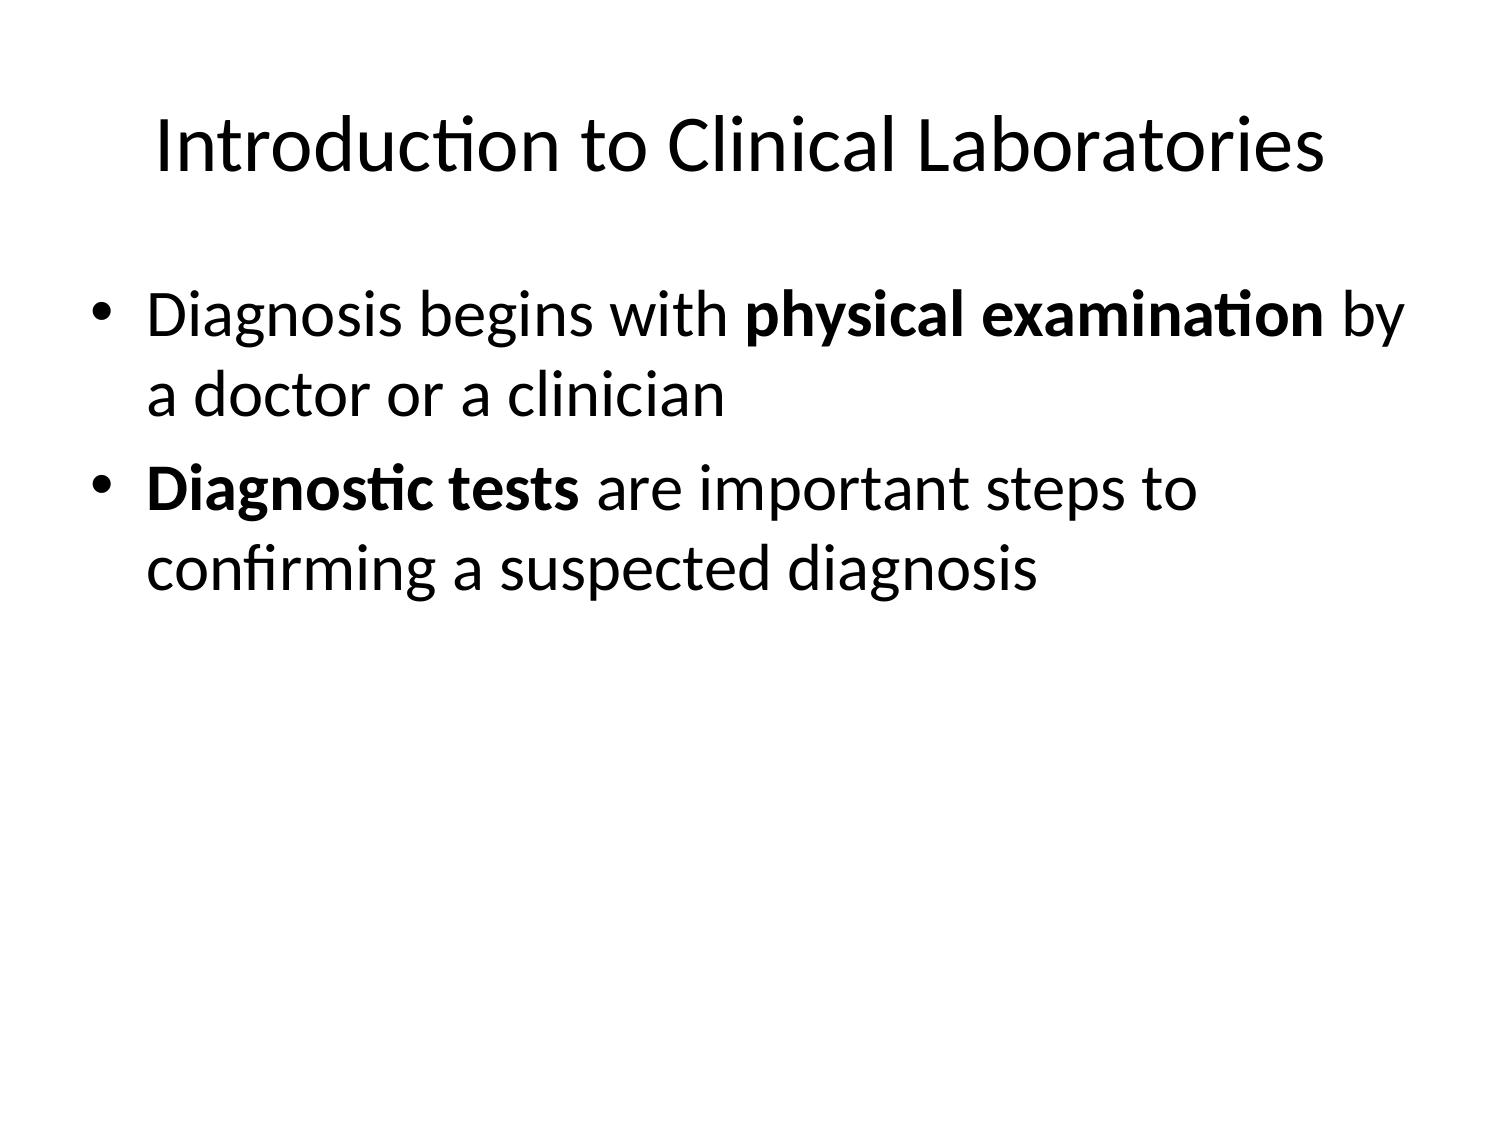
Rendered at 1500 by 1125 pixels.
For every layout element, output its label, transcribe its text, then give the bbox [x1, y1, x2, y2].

list Diagnosis begins with physical examination by a doctor or a clinician Diagnostic tests are important steps to confirming a suspected diagnosis [75, 262, 1425, 1005]
title Introduction to Clinical Laboratories [75, 45, 1425, 233]
